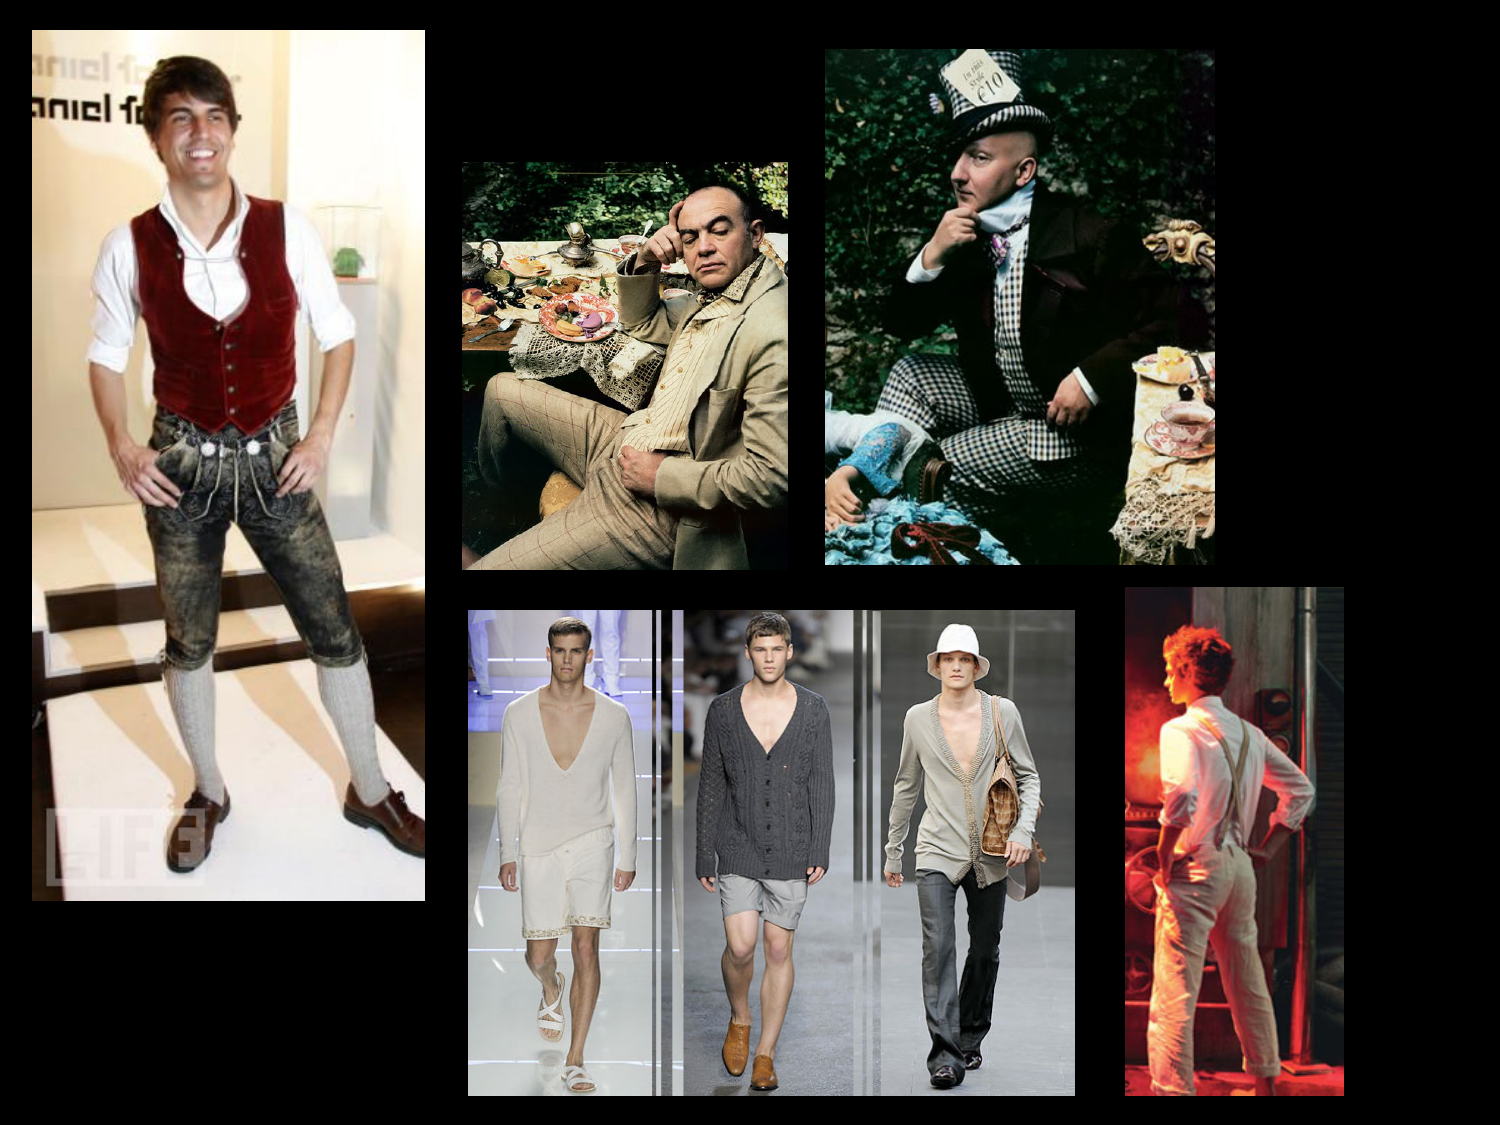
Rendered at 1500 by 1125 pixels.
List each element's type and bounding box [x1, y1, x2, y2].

picture [824, 49, 1215, 565]
picture [31, 30, 426, 902]
picture [1124, 587, 1344, 1096]
picture [462, 162, 788, 570]
picture [468, 610, 1076, 1096]
